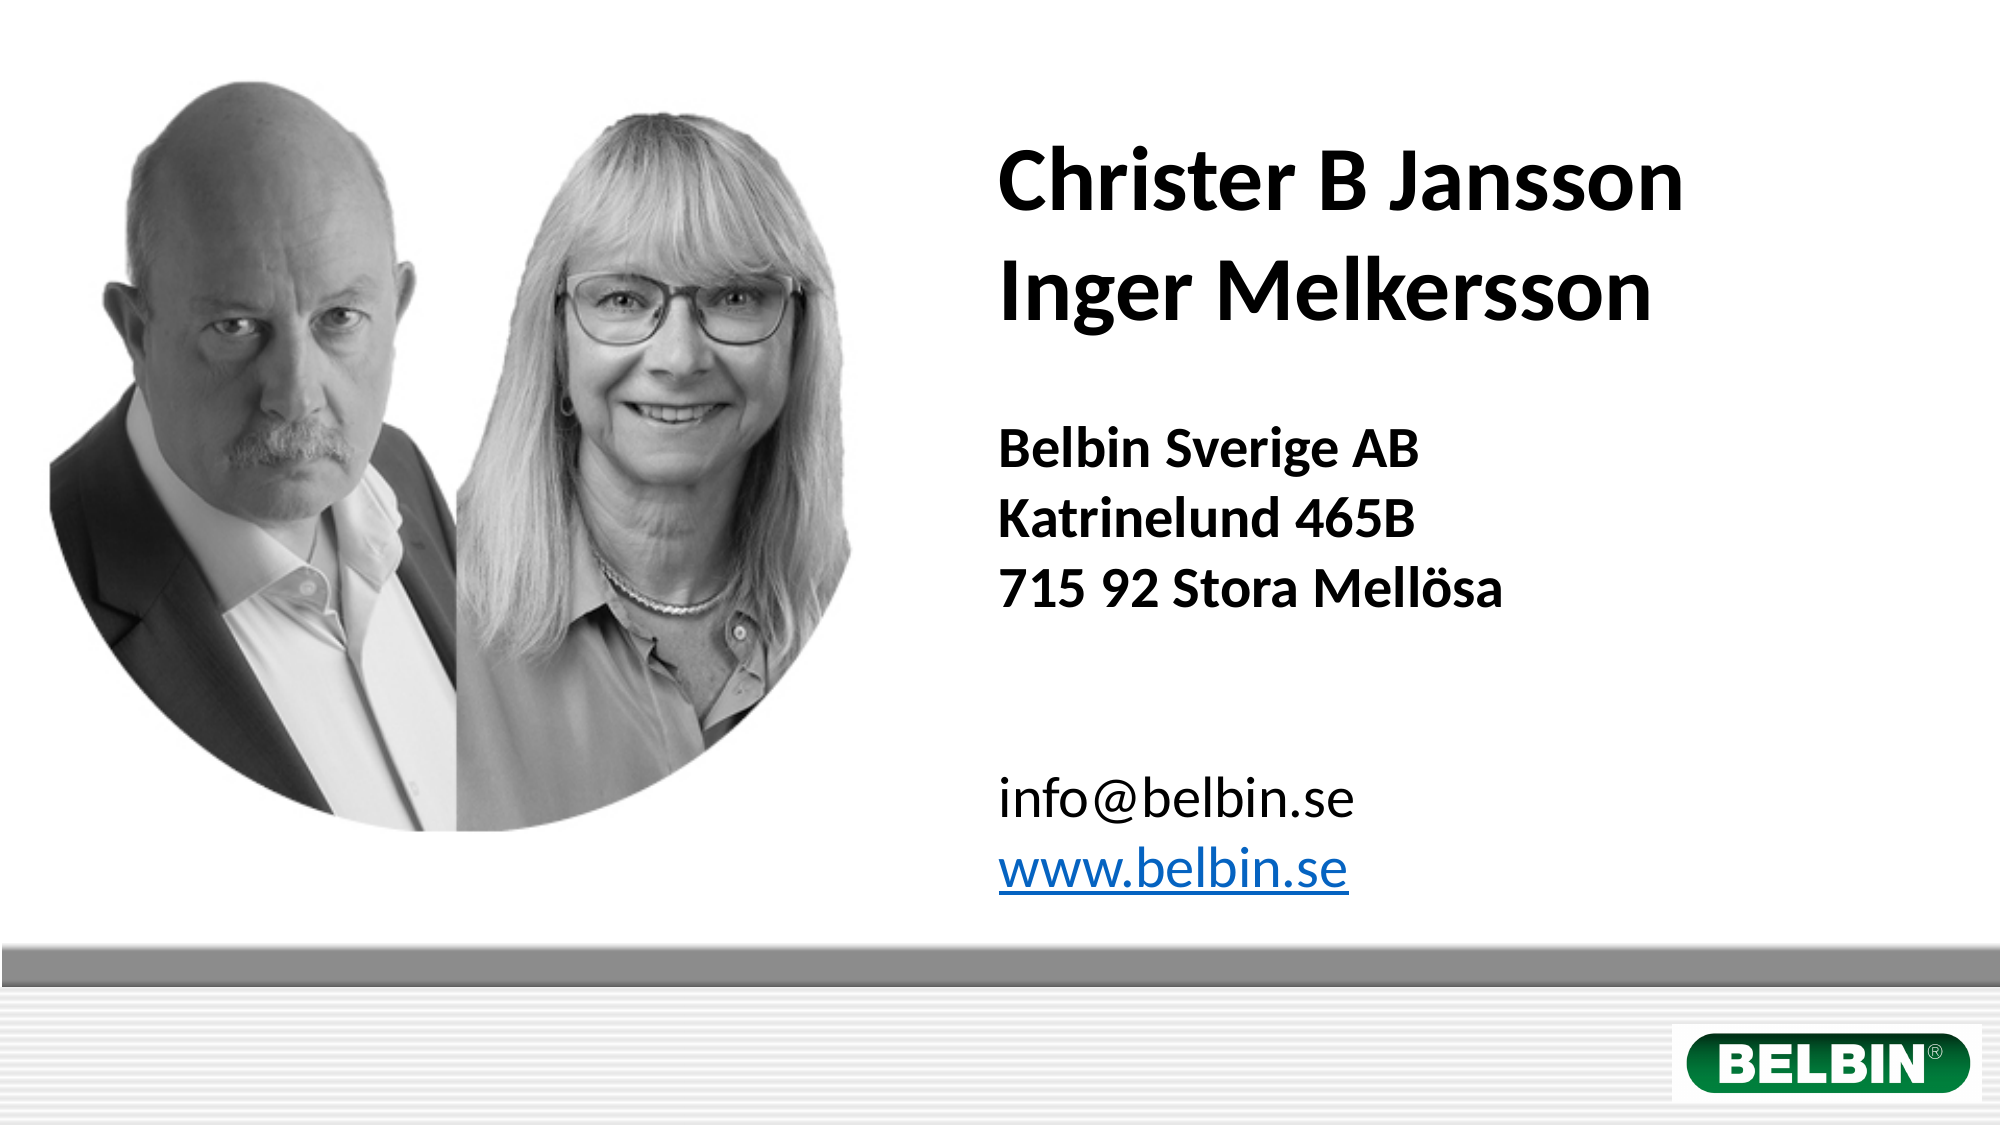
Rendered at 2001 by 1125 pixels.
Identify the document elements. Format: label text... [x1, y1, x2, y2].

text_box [0, 987, 2000, 1125]
text_box Christer B Jansson Inger Melkersson Belbin Sverige AB Katrinelund 465B 715 92 Stora Mellösa info@belbin.se www.belbin.se [984, 111, 1701, 943]
picture [1672, 1024, 1982, 1103]
picture [40, 0, 874, 834]
picture [2, 943, 2000, 987]
